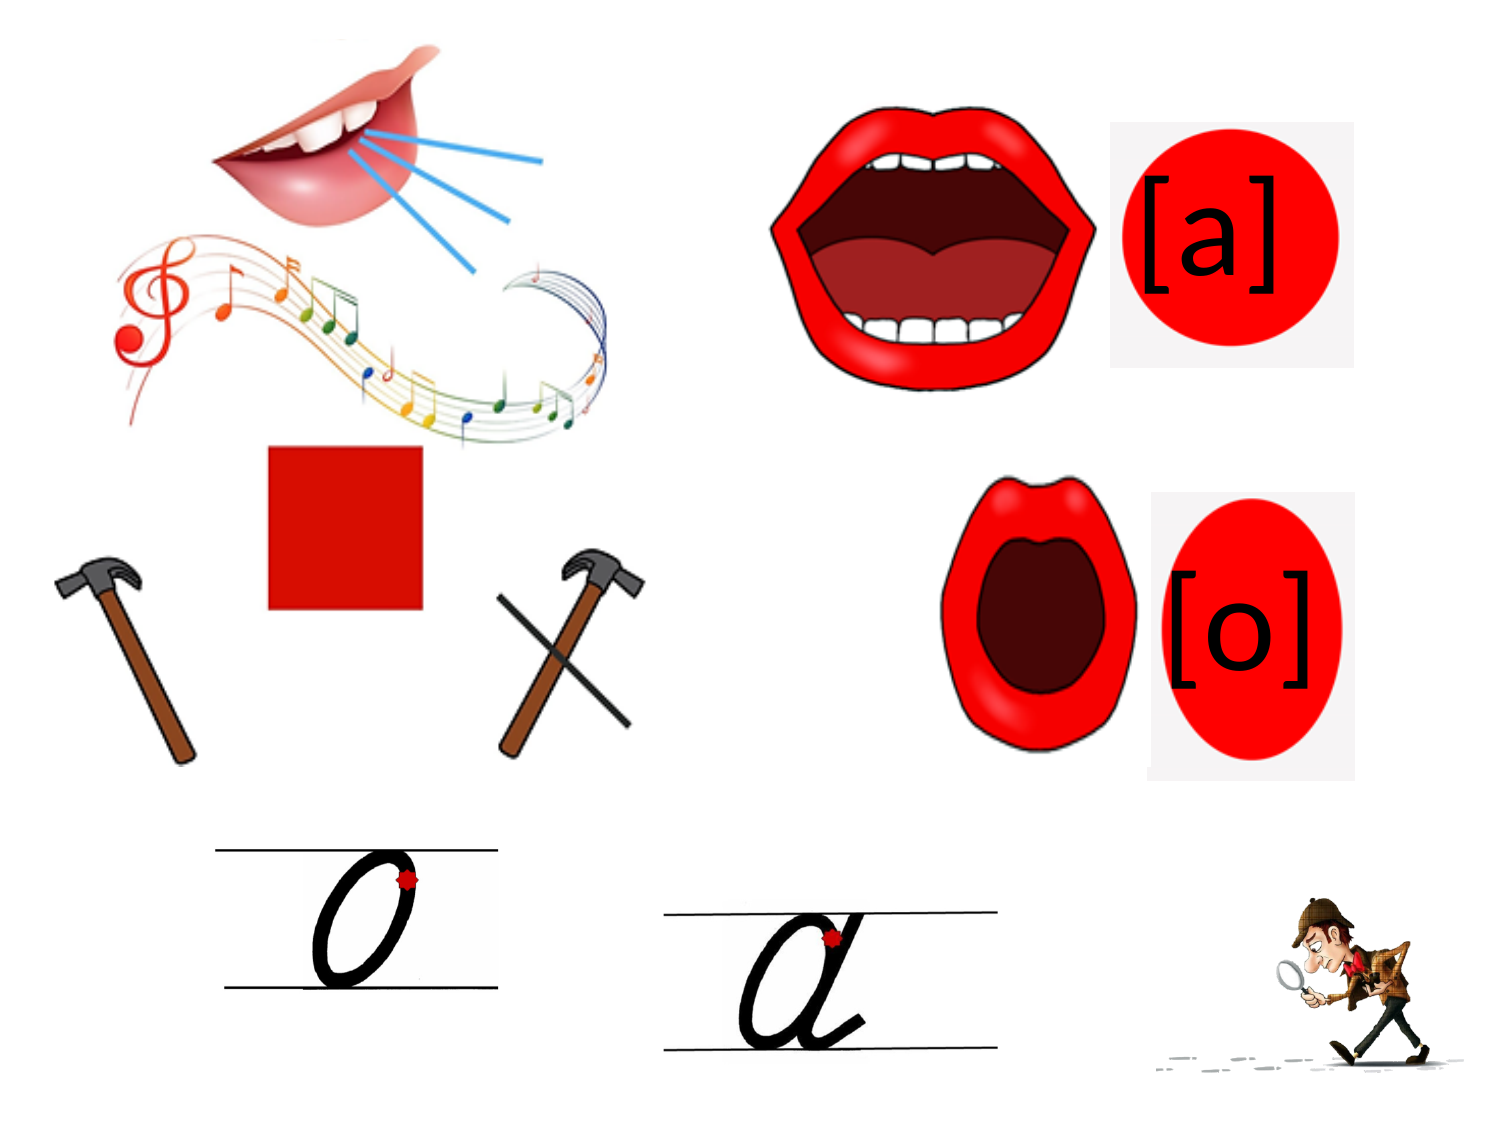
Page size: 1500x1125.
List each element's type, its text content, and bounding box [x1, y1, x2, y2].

text_box [о] [1080, 449, 1431, 781]
picture [1109, 121, 1355, 368]
picture [754, 89, 1105, 404]
picture [52, 39, 661, 768]
picture [663, 857, 998, 1081]
picture [214, 794, 499, 1019]
picture [929, 463, 1355, 782]
title [а] [1043, 63, 1407, 378]
picture [1155, 857, 1466, 1088]
